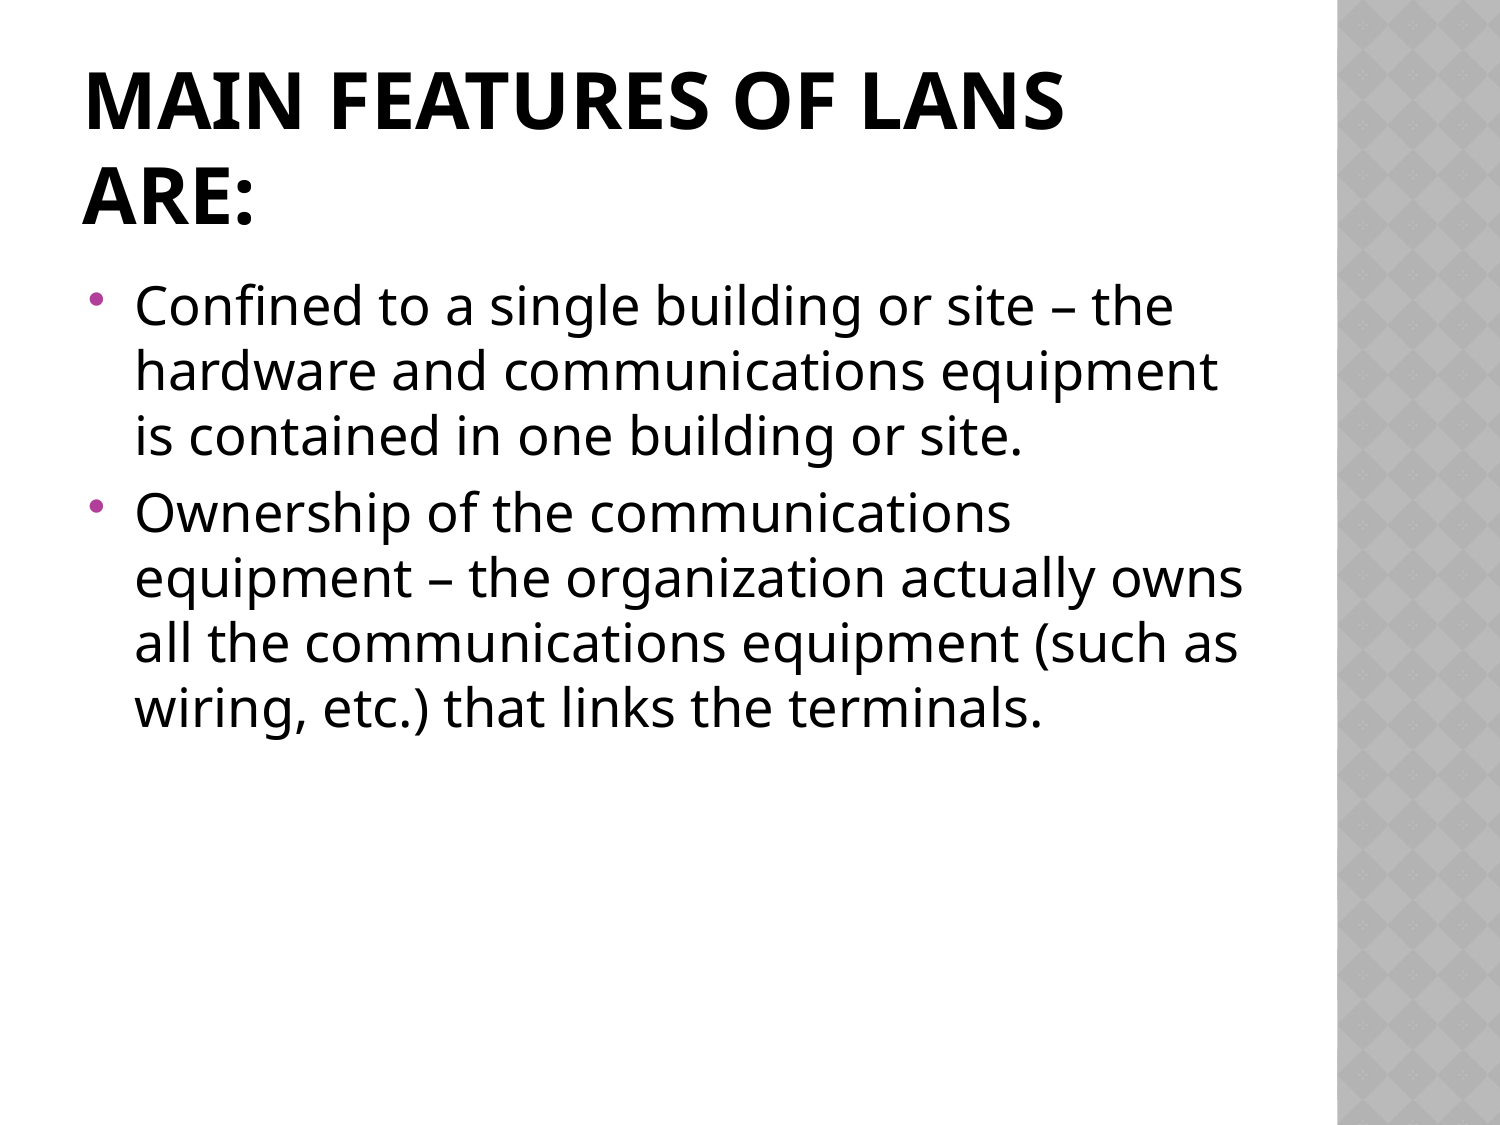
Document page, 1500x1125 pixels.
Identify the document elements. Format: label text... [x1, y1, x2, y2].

title Main features of LANs are: [75, 52, 1263, 240]
list Confined to a single building or site – the hardware and communications equipment is contained in one building or site. Ownership of the communications equipment – the organization actually owns all the communications equipment (such as wiring, etc.) that links the terminals. [75, 264, 1263, 1059]
